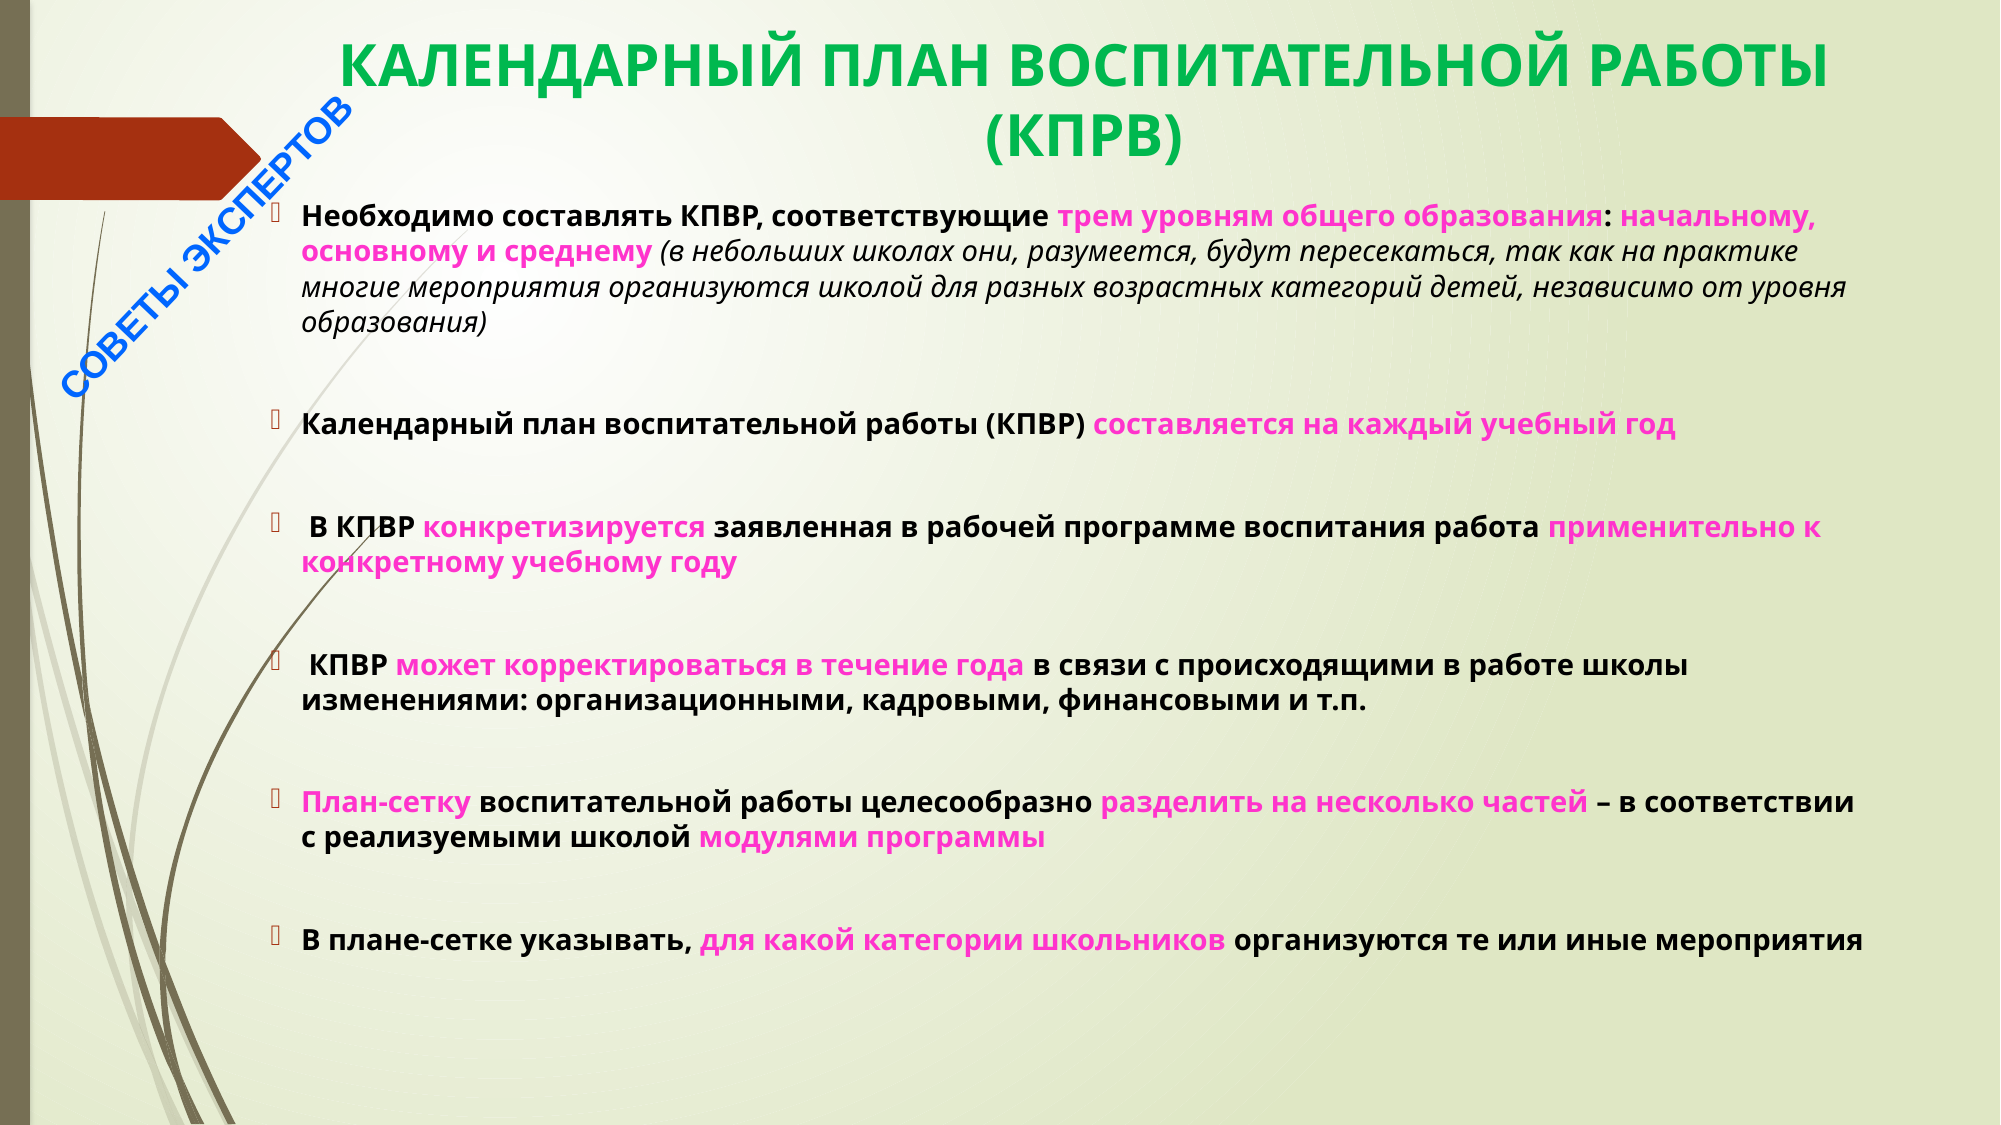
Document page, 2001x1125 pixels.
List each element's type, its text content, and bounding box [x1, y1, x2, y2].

list Необходимо составлять КПВР, соответствующие трем уровням общего образования: начальному, основному и среднему (в небольших школах они, разумеется, будут пересекаться, так как на практике многие мероприятия организуются школой для разных возрастных категорий детей, независимо от уровня образования) Календарный план воспитательной работы (КПВР) составляется на каждый учебный год В КПВР конкретизируется заявленная в рабочей программе воспитания работа применительно к конкретному учебному году КПВР может корректироваться в течение года в связи с происходящими в работе школы изменениями: организационными, кадровыми, финансовыми и т.п. План-сетку воспитательной работы целесообразно разделить на несколько частей – в соответствии с реализуемыми школой модулями программы В плане-сетке указывать, для какой категории школьников организуются те или иные мероприятия [255, 190, 1888, 970]
title Календарный План воспитательной работы (КПРВ) [255, 21, 1915, 191]
text_box СОВЕТЫ ЭКСПЕРТОВ [0, 33, 411, 461]
